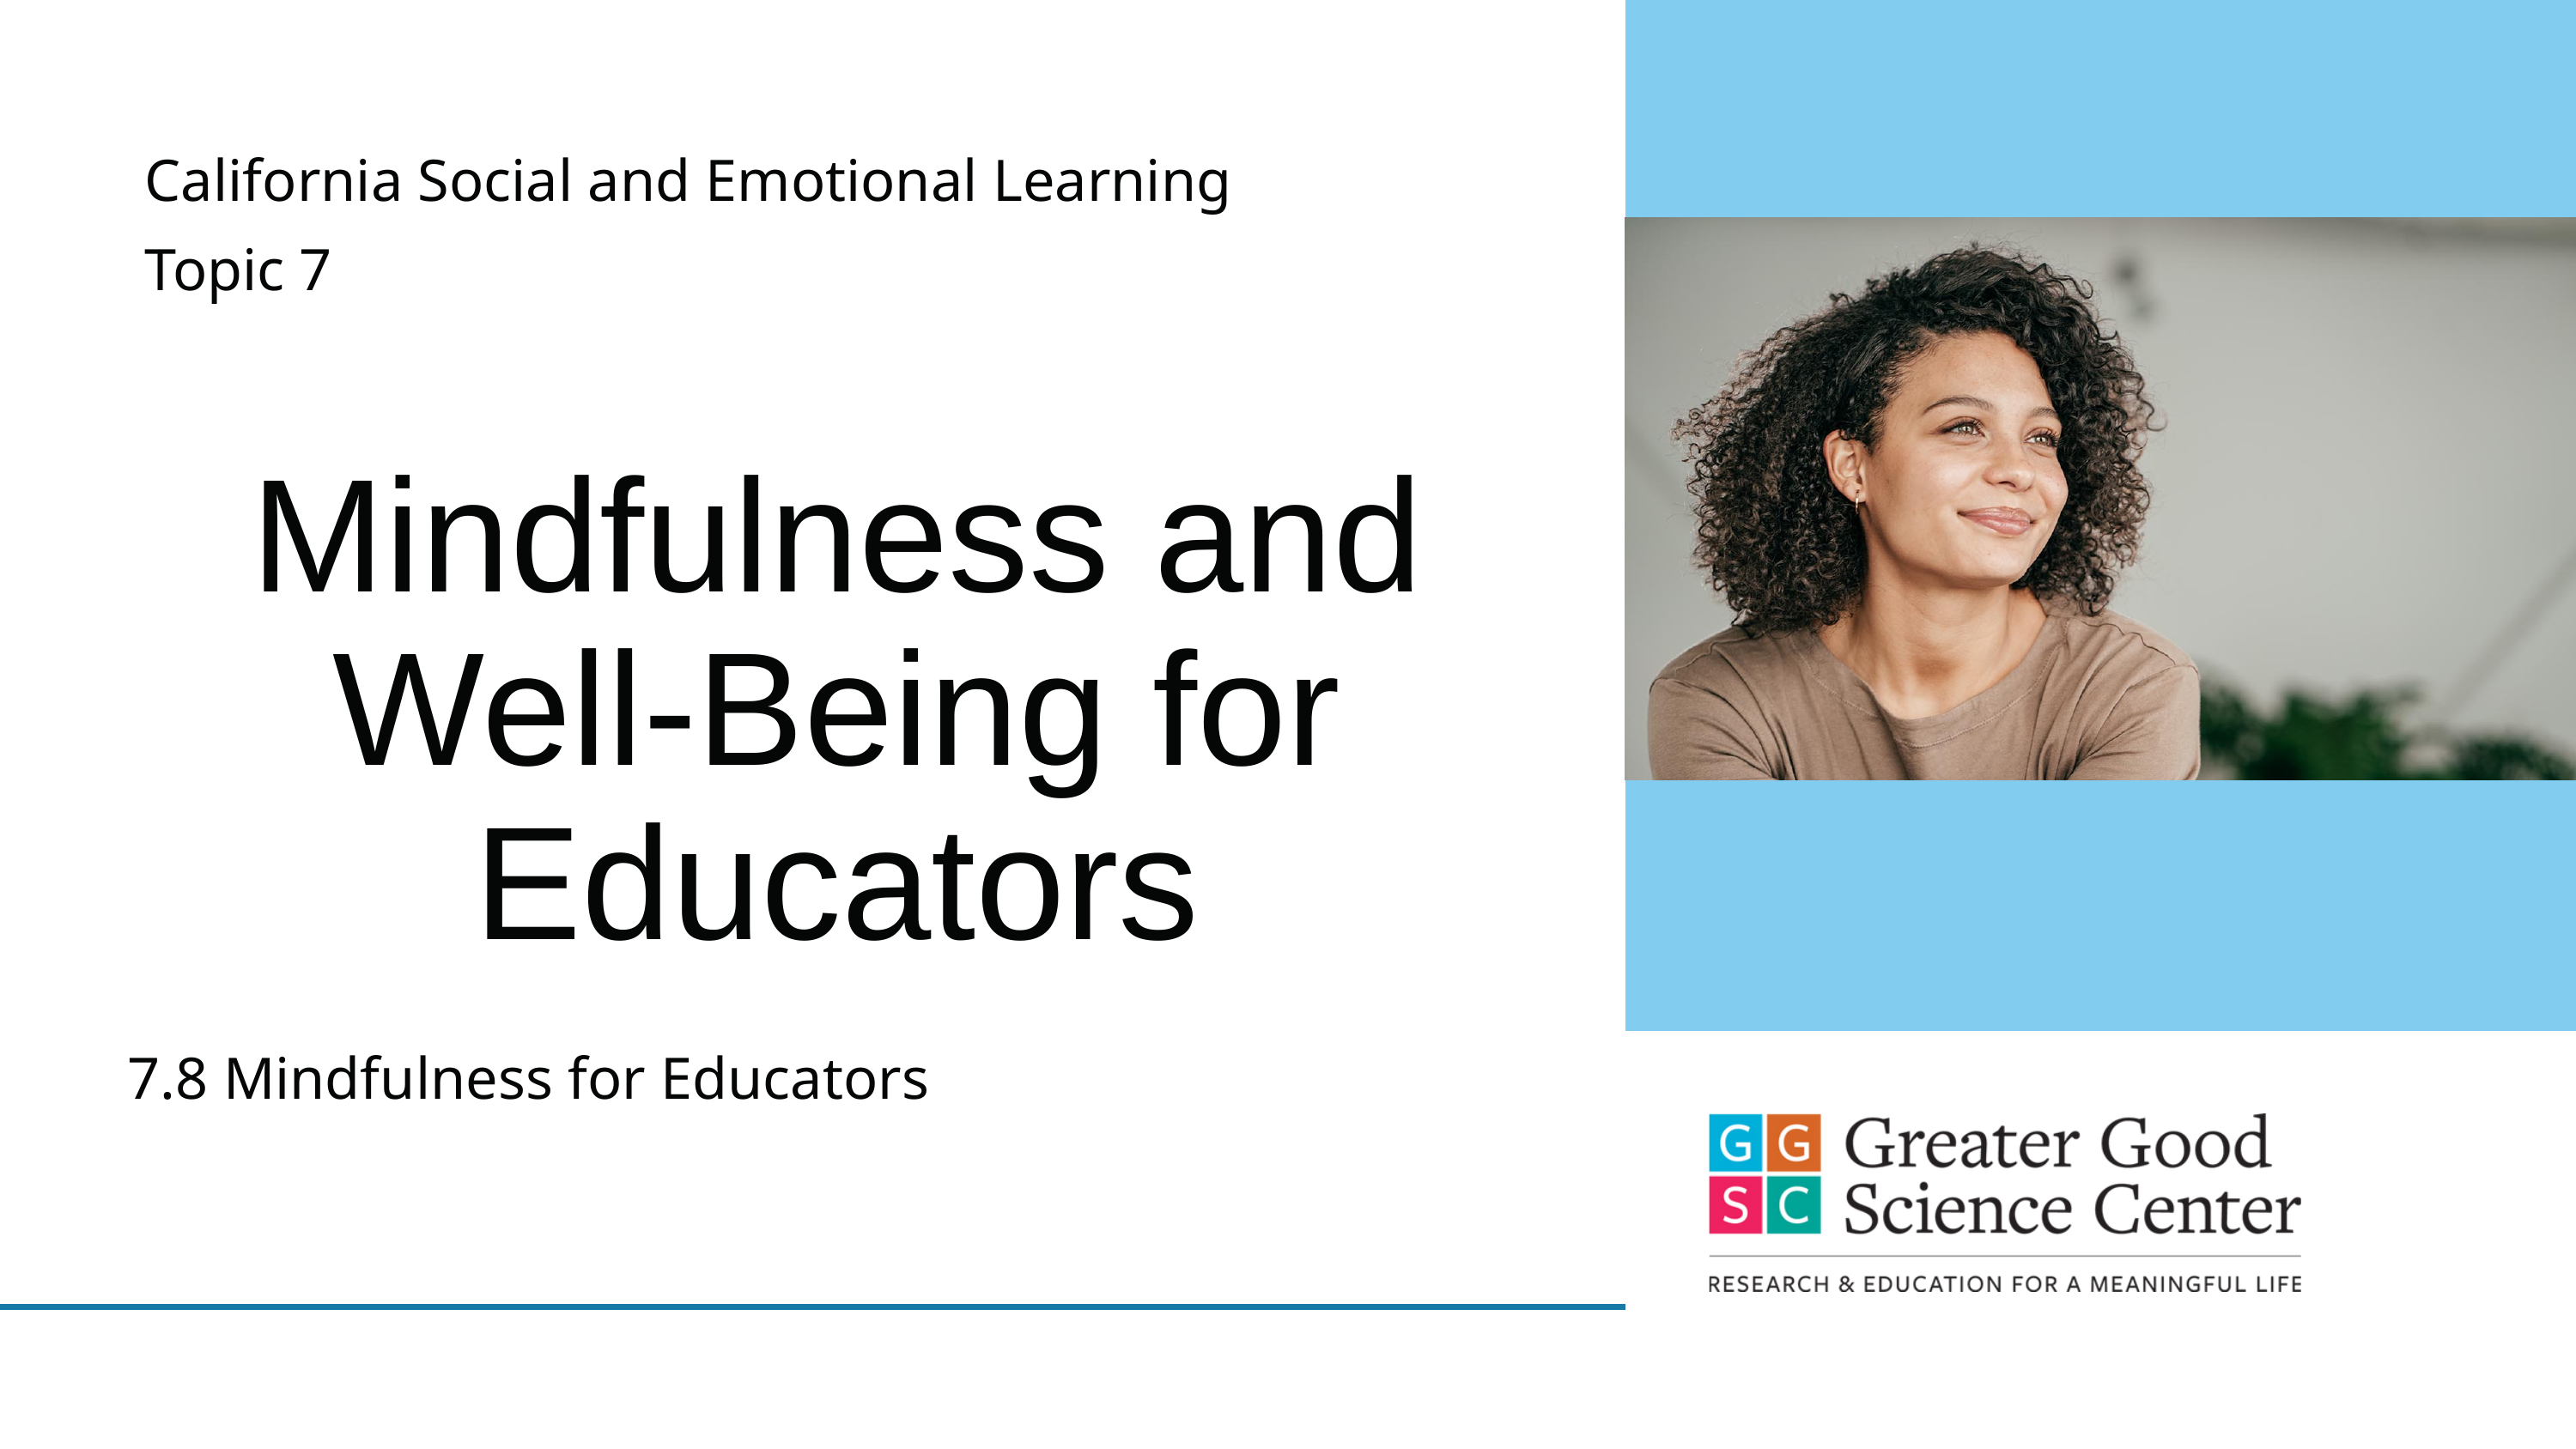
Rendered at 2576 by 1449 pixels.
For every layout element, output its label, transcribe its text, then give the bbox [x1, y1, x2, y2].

picture [1625, 217, 2576, 780]
text_box [1709, 1113, 2301, 1292]
text_box California Social and Emotional Learning Topic 7 [144, 123, 1369, 302]
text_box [1625, 786, 2576, 1031]
text_box Mindfulness and Well-Being for Educators [127, 450, 1547, 972]
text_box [1625, 0, 2576, 217]
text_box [0, 1303, 1625, 1311]
text_box 7.8 Mindfulness for Educators [127, 1022, 1418, 1112]
